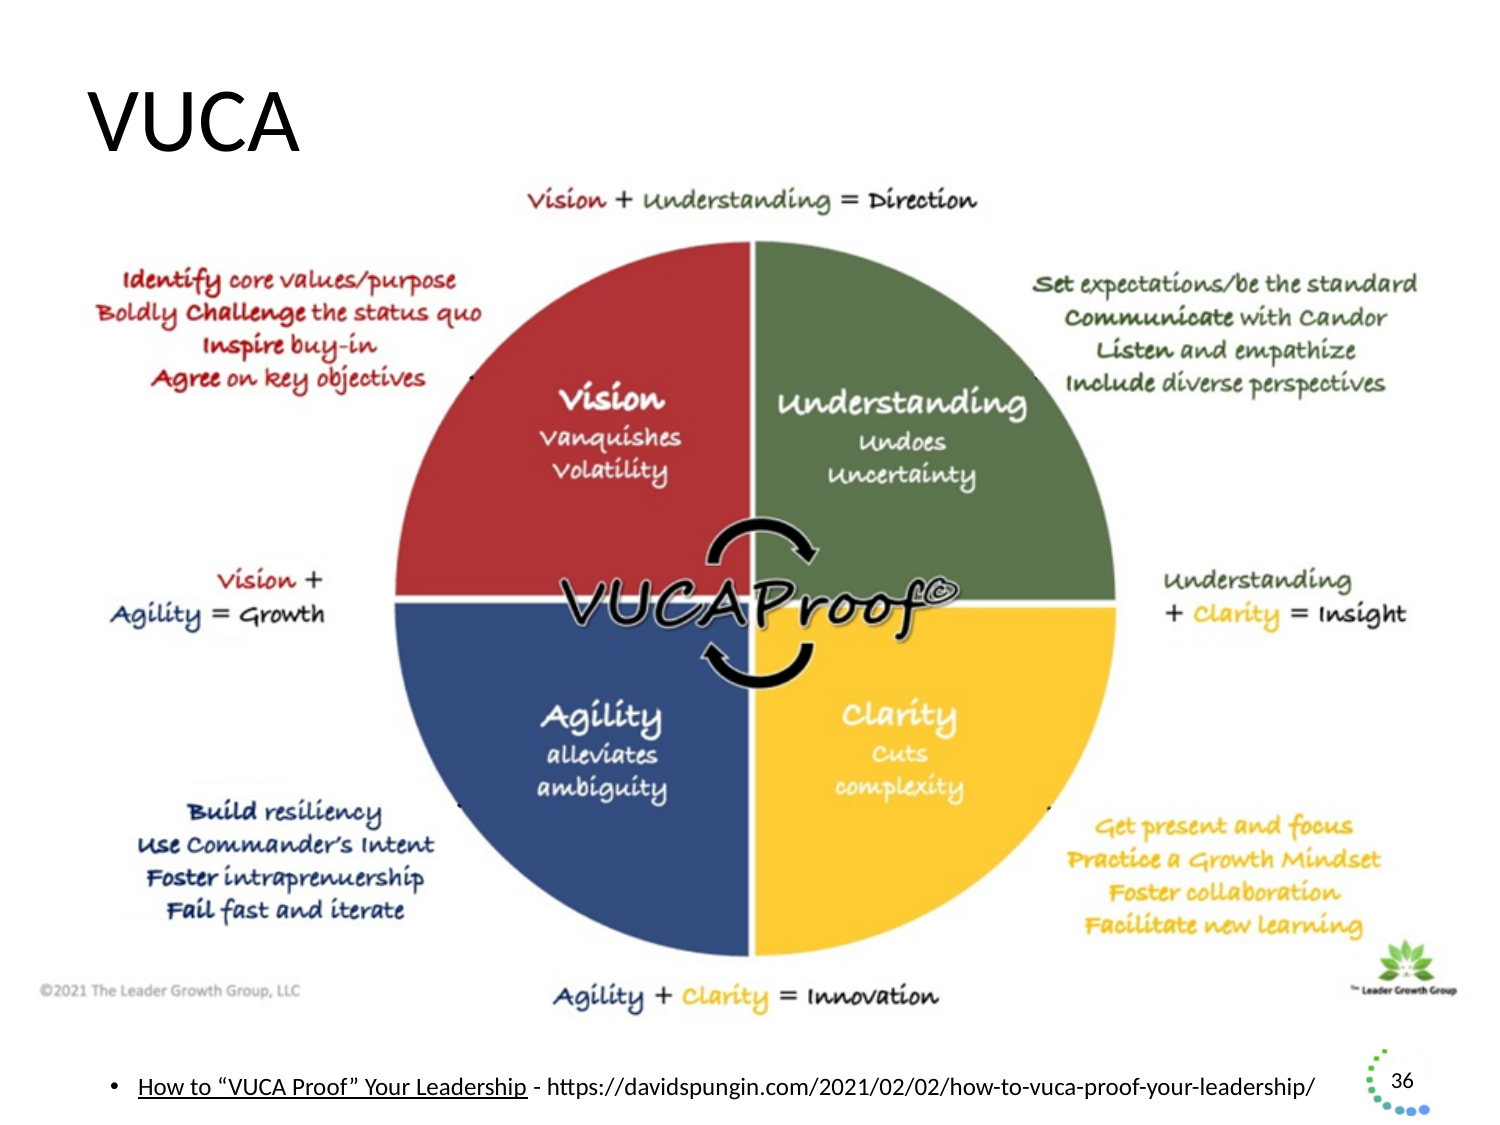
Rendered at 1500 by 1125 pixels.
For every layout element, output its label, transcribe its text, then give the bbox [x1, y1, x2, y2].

text_box How to “VUCA Proof” Your Leadership - https://davidspungin.com/2021/02/02/how-to-vuca-proof-your-leadership/ [95, 1063, 1383, 1109]
picture [1363, 1047, 1435, 1117]
title VUCA [72, 21, 1423, 187]
picture [29, 174, 1490, 1021]
